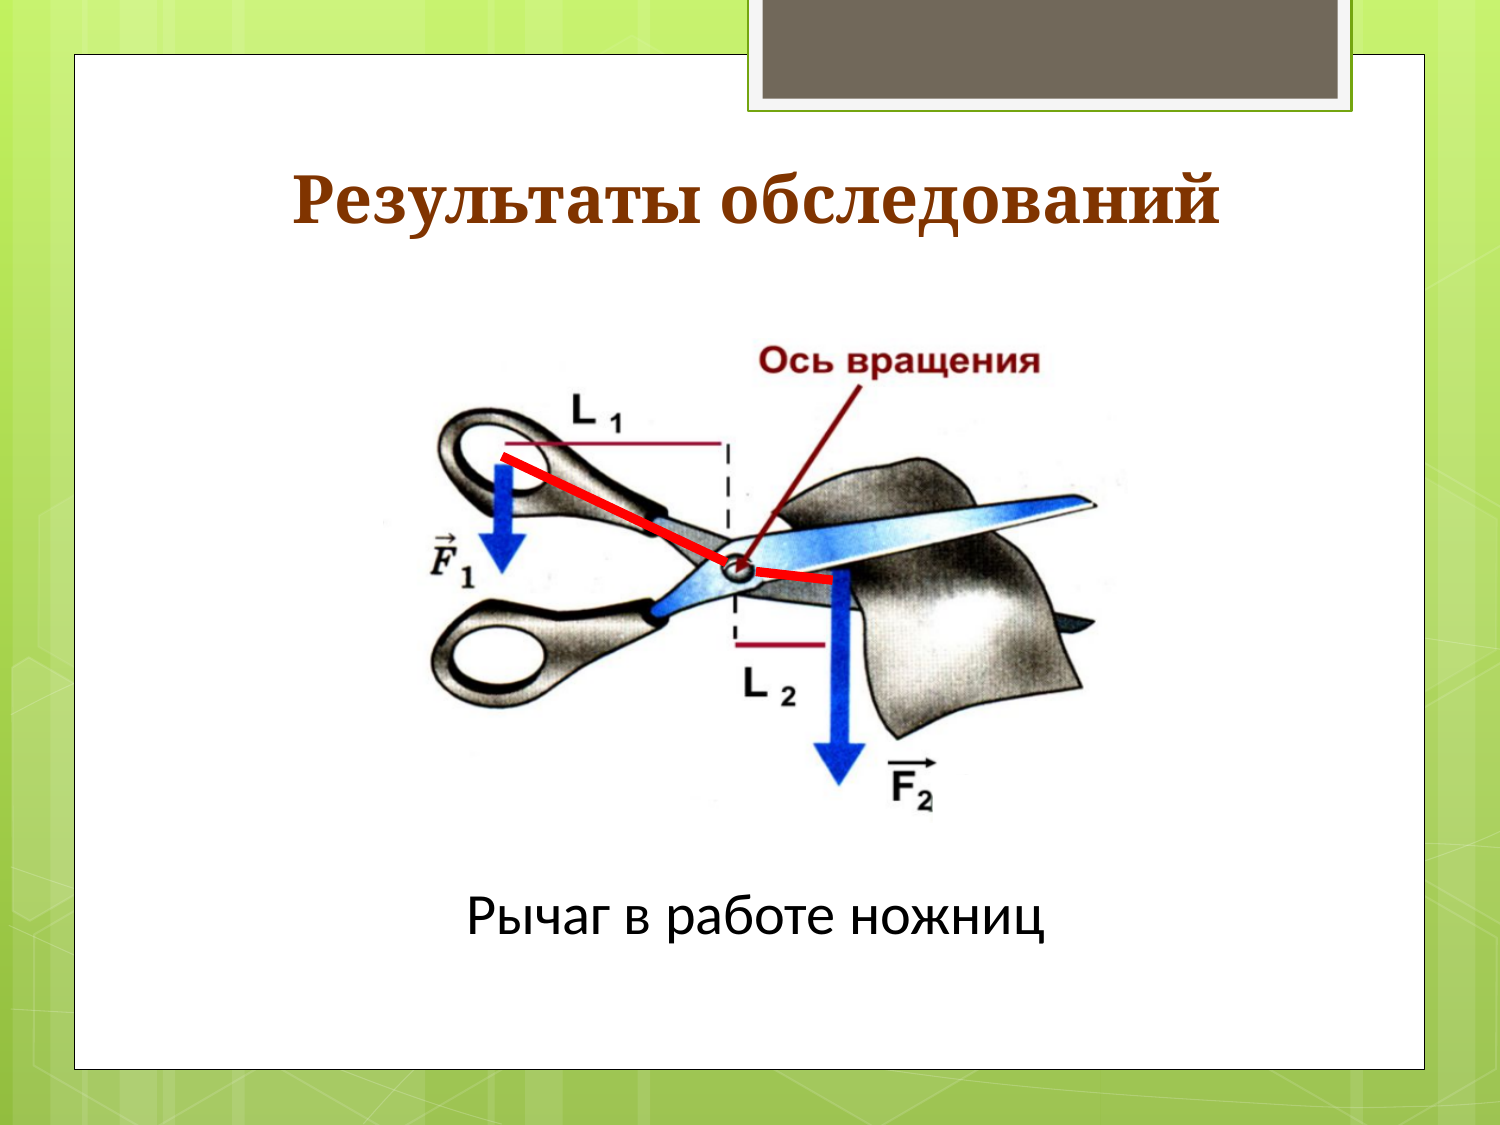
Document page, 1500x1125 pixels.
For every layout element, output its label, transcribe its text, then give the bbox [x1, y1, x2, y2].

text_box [383, 337, 1156, 835]
text_box Рычаг в работе ножниц [353, 857, 1158, 953]
title Результаты обследований [277, 125, 1293, 244]
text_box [501, 455, 727, 563]
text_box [755, 571, 833, 581]
